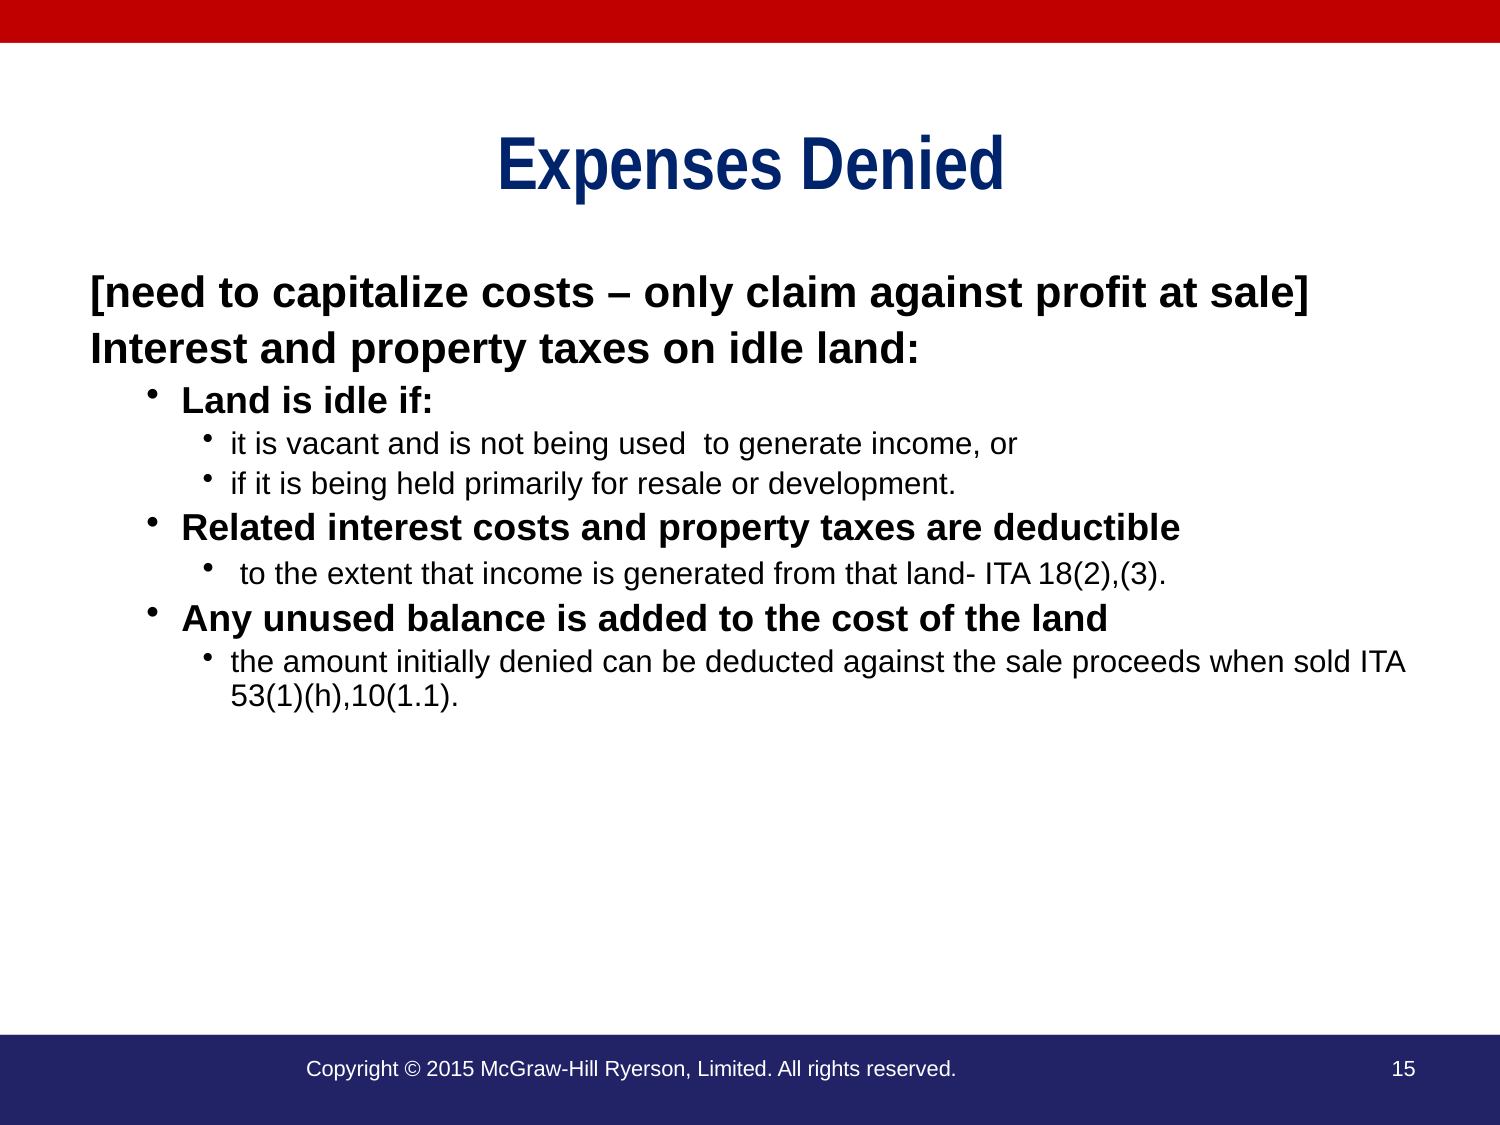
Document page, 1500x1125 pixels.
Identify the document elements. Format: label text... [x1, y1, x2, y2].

footer Copyright © 2015 McGraw-Hill Ryerson, Limited. All rights reserved. [100, 1046, 1080, 1125]
slide_number 15 [1080, 1046, 1431, 1125]
list [need to capitalize costs – only claim against profit at sale] Interest and property taxes on idle land: Land is idle if: it is vacant and is not being used to generate income, or if it is being held primarily for resale or development. Related interest costs and property taxes are deductible to the extent that income is generated from that land- ITA 18(2),(3). Any unused balance is added to the cost of the land the amount initially denied can be deducted against the sale proceeds when sold ITA 53(1)(h),10(1.1). [74, 262, 1426, 1006]
title Expenses Denied [76, 66, 1428, 255]
